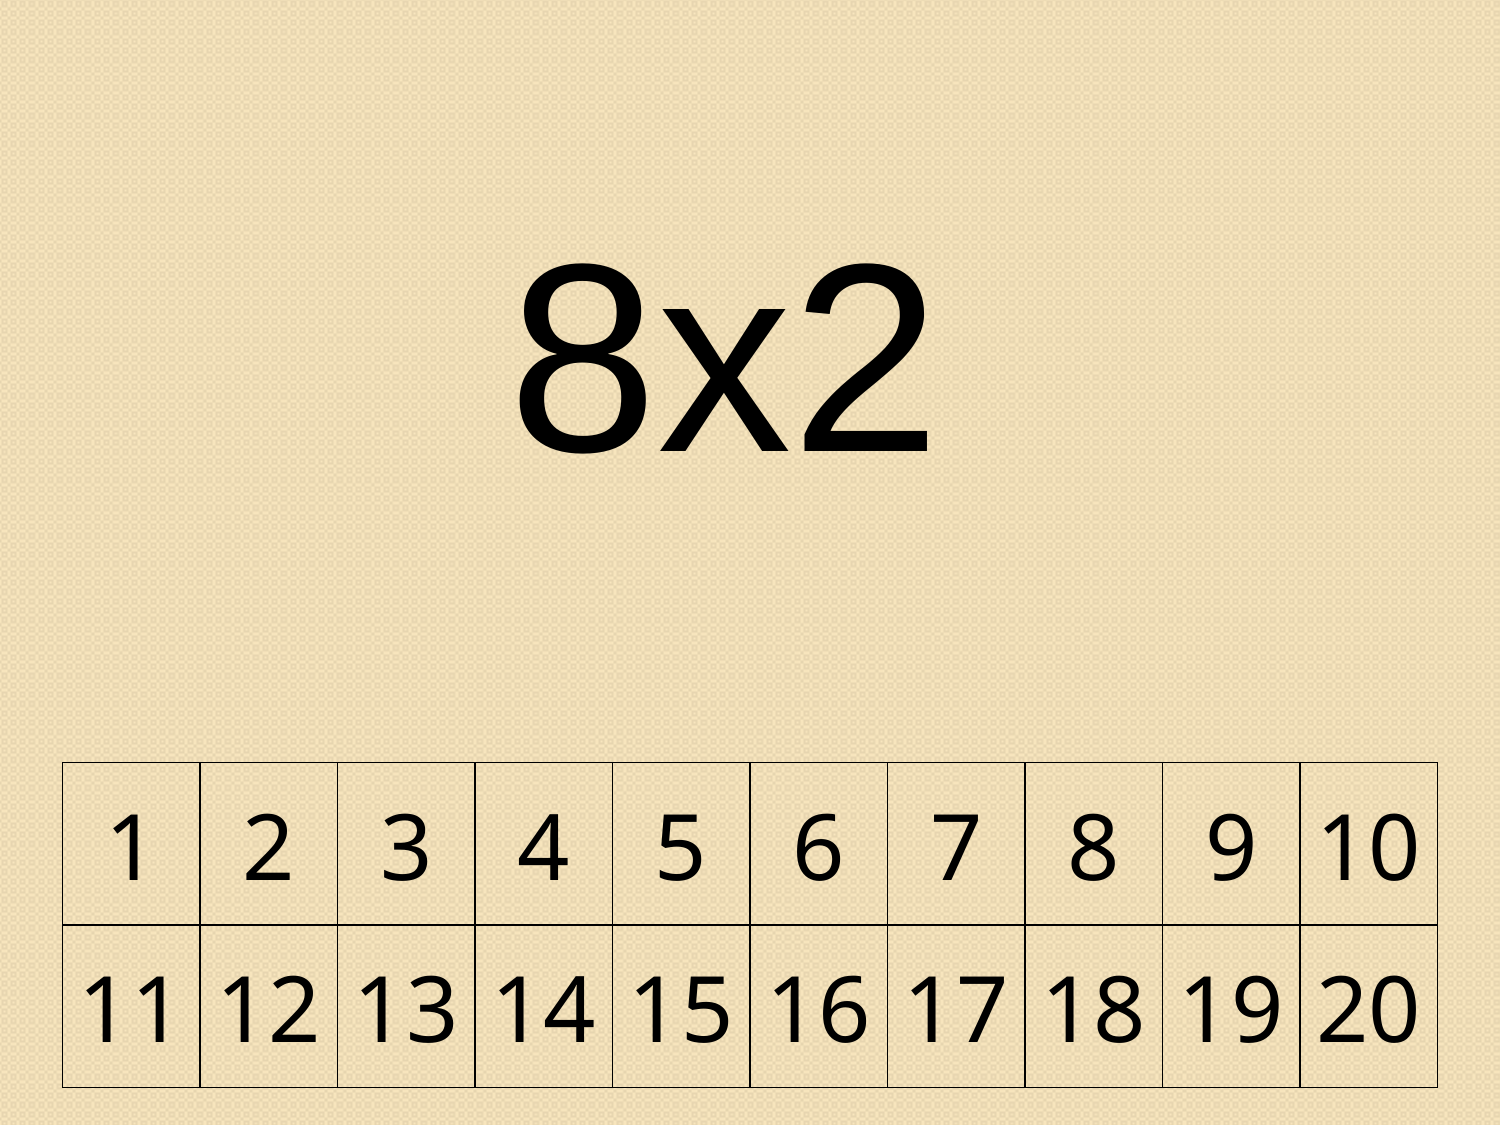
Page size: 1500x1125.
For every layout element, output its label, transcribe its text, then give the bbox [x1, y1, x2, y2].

text_box 11 [62, 924, 199, 1088]
text_box 19 [1162, 924, 1299, 1088]
text_box 10 [1299, 762, 1438, 924]
text_box 14 [474, 924, 612, 1088]
text_box 13 [337, 924, 474, 1088]
text_box 8х2 [337, 174, 1113, 513]
text_box 2 [199, 762, 337, 924]
text_box 8 [1024, 762, 1162, 924]
text_box 5 [612, 762, 749, 924]
text_box 16 [749, 924, 887, 1088]
text_box 17 [887, 924, 1024, 1088]
text_box 6 [749, 762, 887, 924]
text_box 4 [474, 762, 612, 924]
text_box 1 [62, 762, 199, 924]
text_box 18 [1024, 924, 1162, 1088]
text_box 9 [1162, 762, 1299, 924]
text_box 15 [612, 924, 749, 1088]
text_box 7 [887, 762, 1024, 924]
text_box 20 [1299, 924, 1438, 1088]
text_box 12 [199, 924, 337, 1088]
text_box 3 [337, 762, 474, 924]
